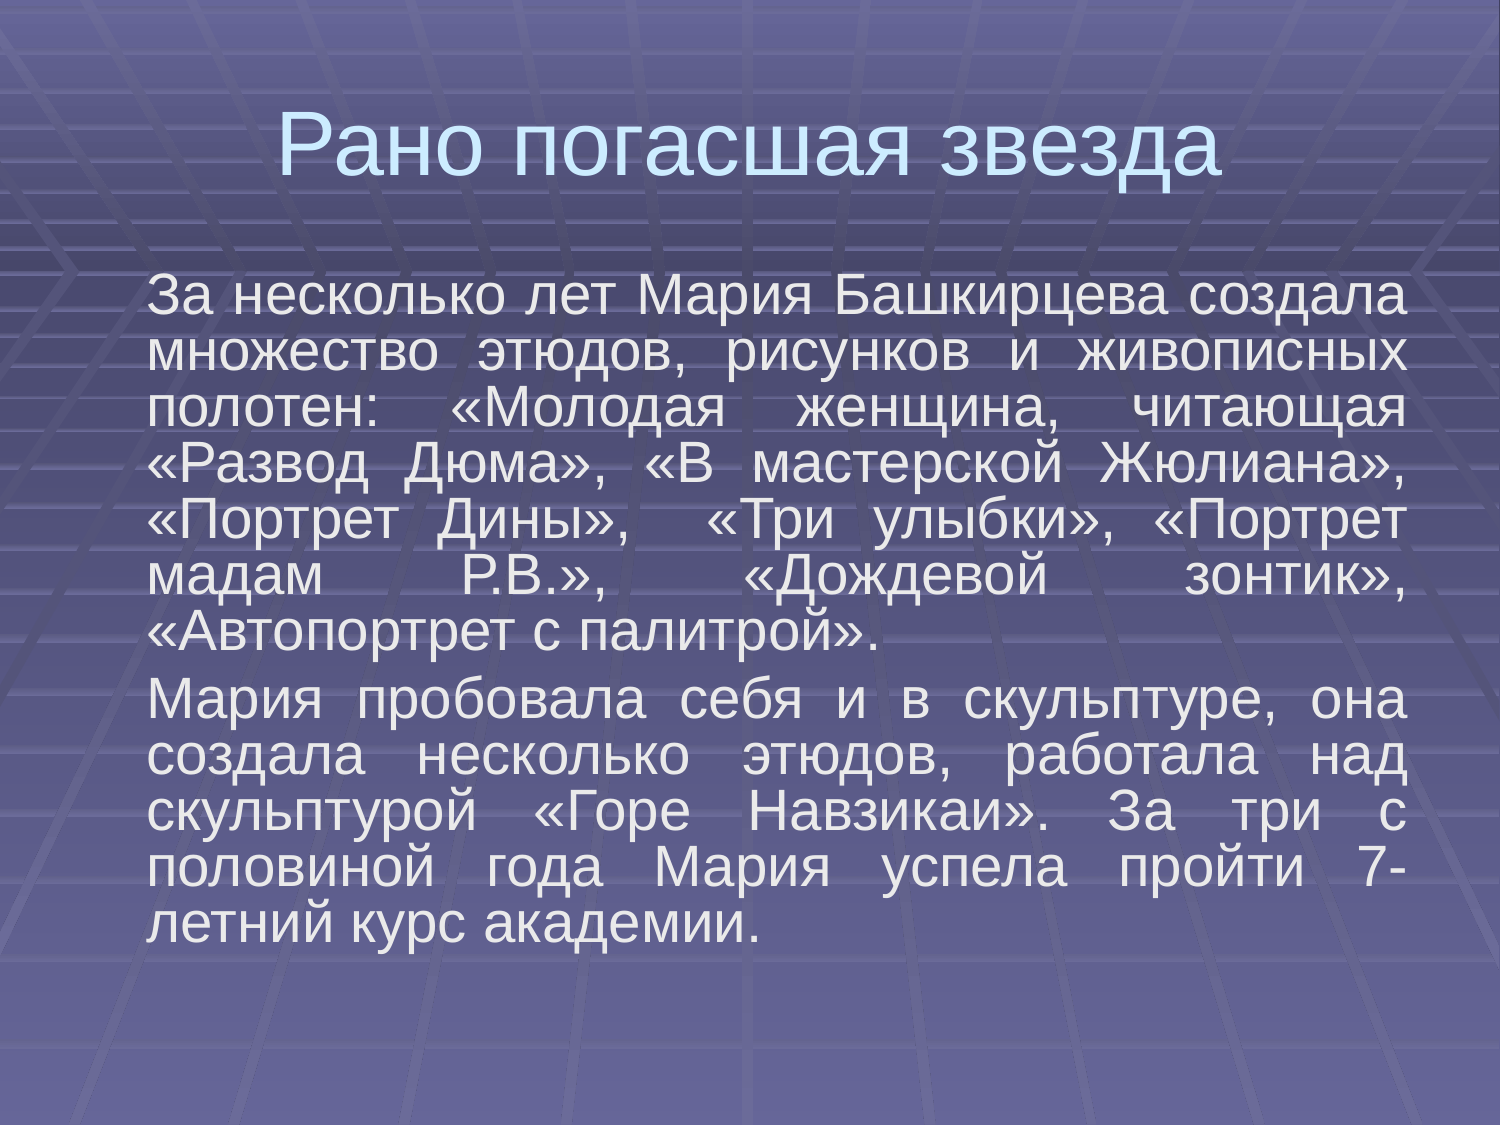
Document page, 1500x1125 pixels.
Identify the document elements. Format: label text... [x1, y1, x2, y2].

list За несколько лет Мария Башкирцева создала множество этюдов, рисунков и живописных полотен: «Молодая женщина, читающая «Развод Дюма», «В мастерской Жюлиана», «Портрет Дины», «Три улыбки», «Портрет мадам Р.В.», «Дождевой зонтик», «Автопортрет с палитрой». Мария пробовала себя и в скульптуре, она создала несколько этюдов, работала над скульптурой «Горе Навзикаи». За три с половиной года Мария успела пройти 7-летний курс академии. [74, 262, 1425, 1000]
title Рано погасшая звезда [74, 44, 1425, 233]
